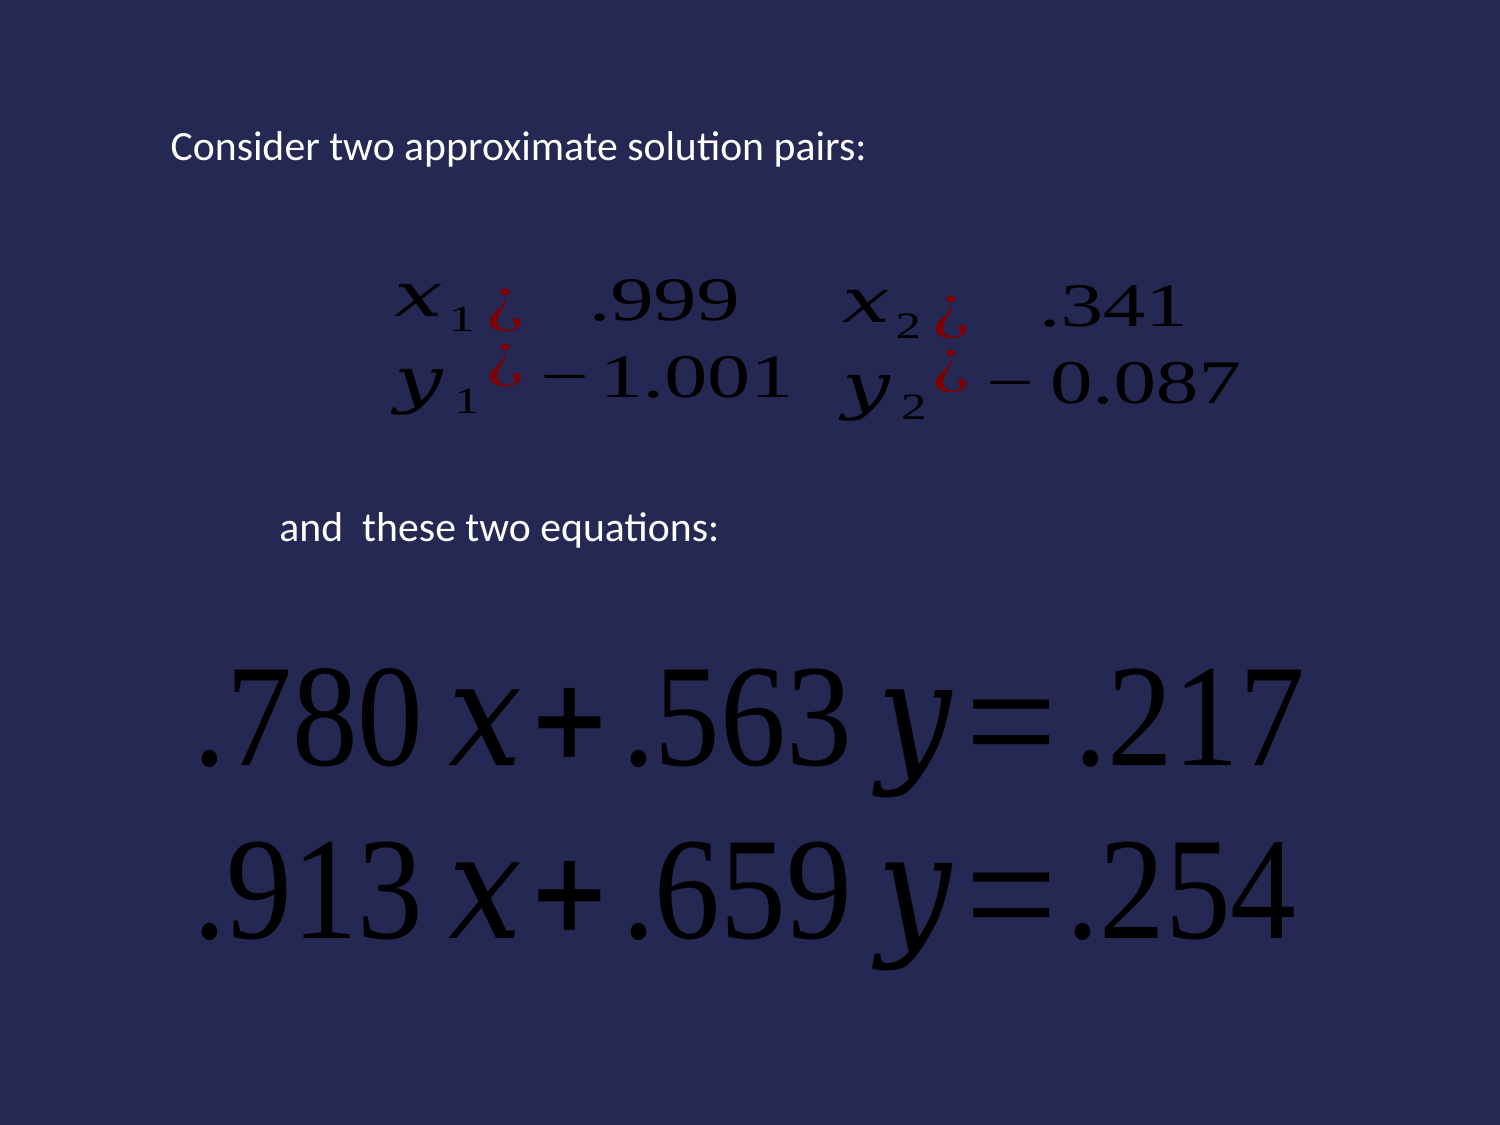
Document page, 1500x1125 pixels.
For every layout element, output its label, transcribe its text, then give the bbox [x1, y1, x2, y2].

text_box and these two equations: [264, 492, 735, 558]
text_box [389, 261, 1245, 430]
title Consider two approximate solution pairs: [112, 75, 925, 213]
